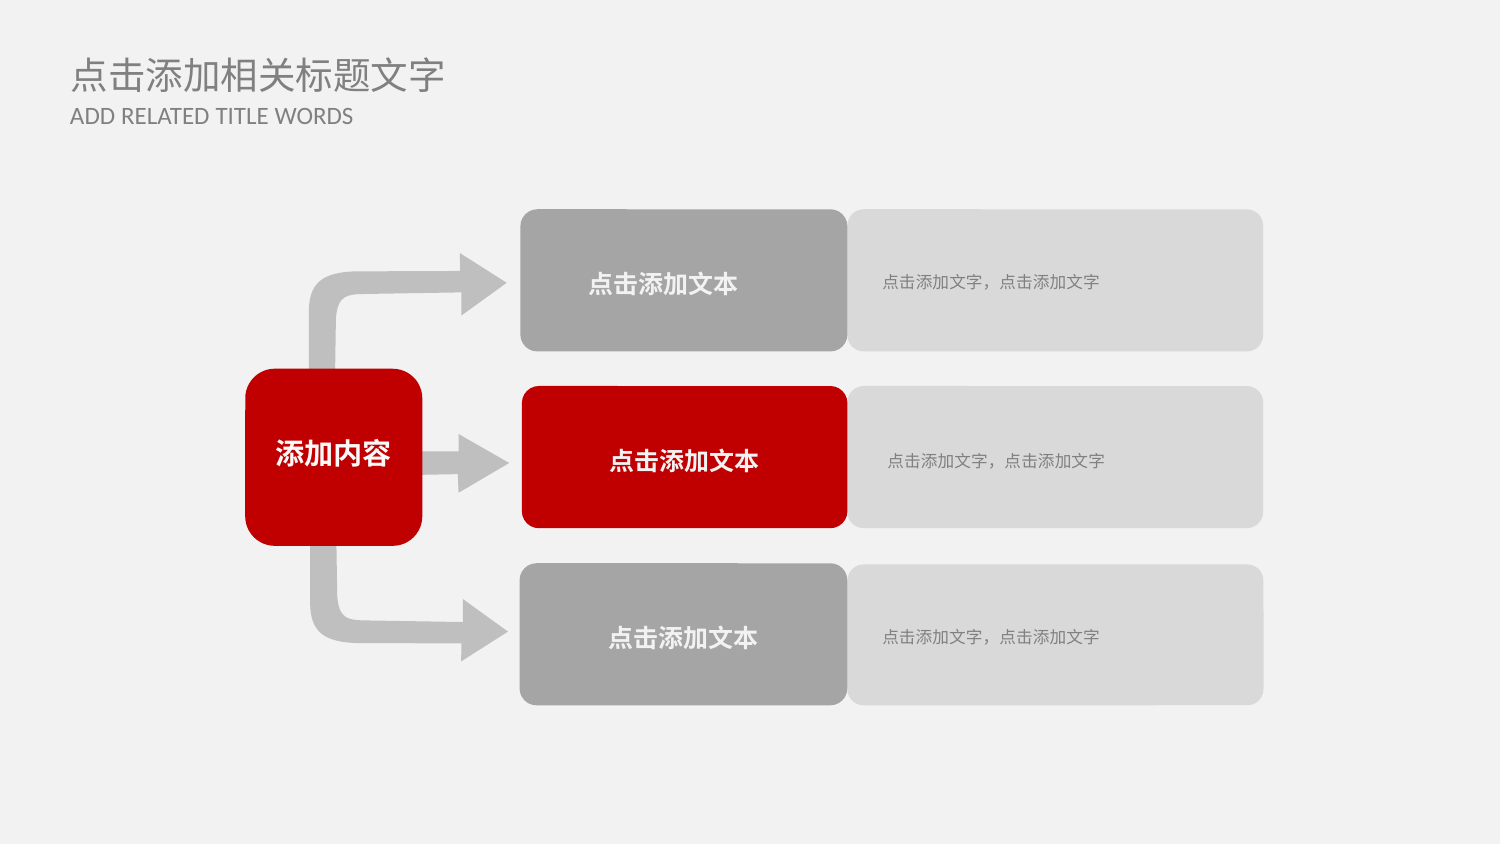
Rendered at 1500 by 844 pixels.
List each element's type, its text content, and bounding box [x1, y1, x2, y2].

text_box [310, 546, 508, 662]
text_box 点击添加文本 [519, 563, 848, 706]
text_box 点击添加文字，点击添加文字 [847, 209, 1264, 352]
text_box 添加内容 [245, 368, 423, 546]
text_box 点击添加文字，点击添加文字 [847, 564, 1264, 706]
text_box [308, 252, 507, 368]
text_box 点击添加文本 [520, 209, 848, 352]
text_box [423, 433, 510, 493]
text_box 点击添加文字，点击添加文字 [847, 385, 1264, 529]
text_box 点击添加文本 [521, 385, 848, 529]
